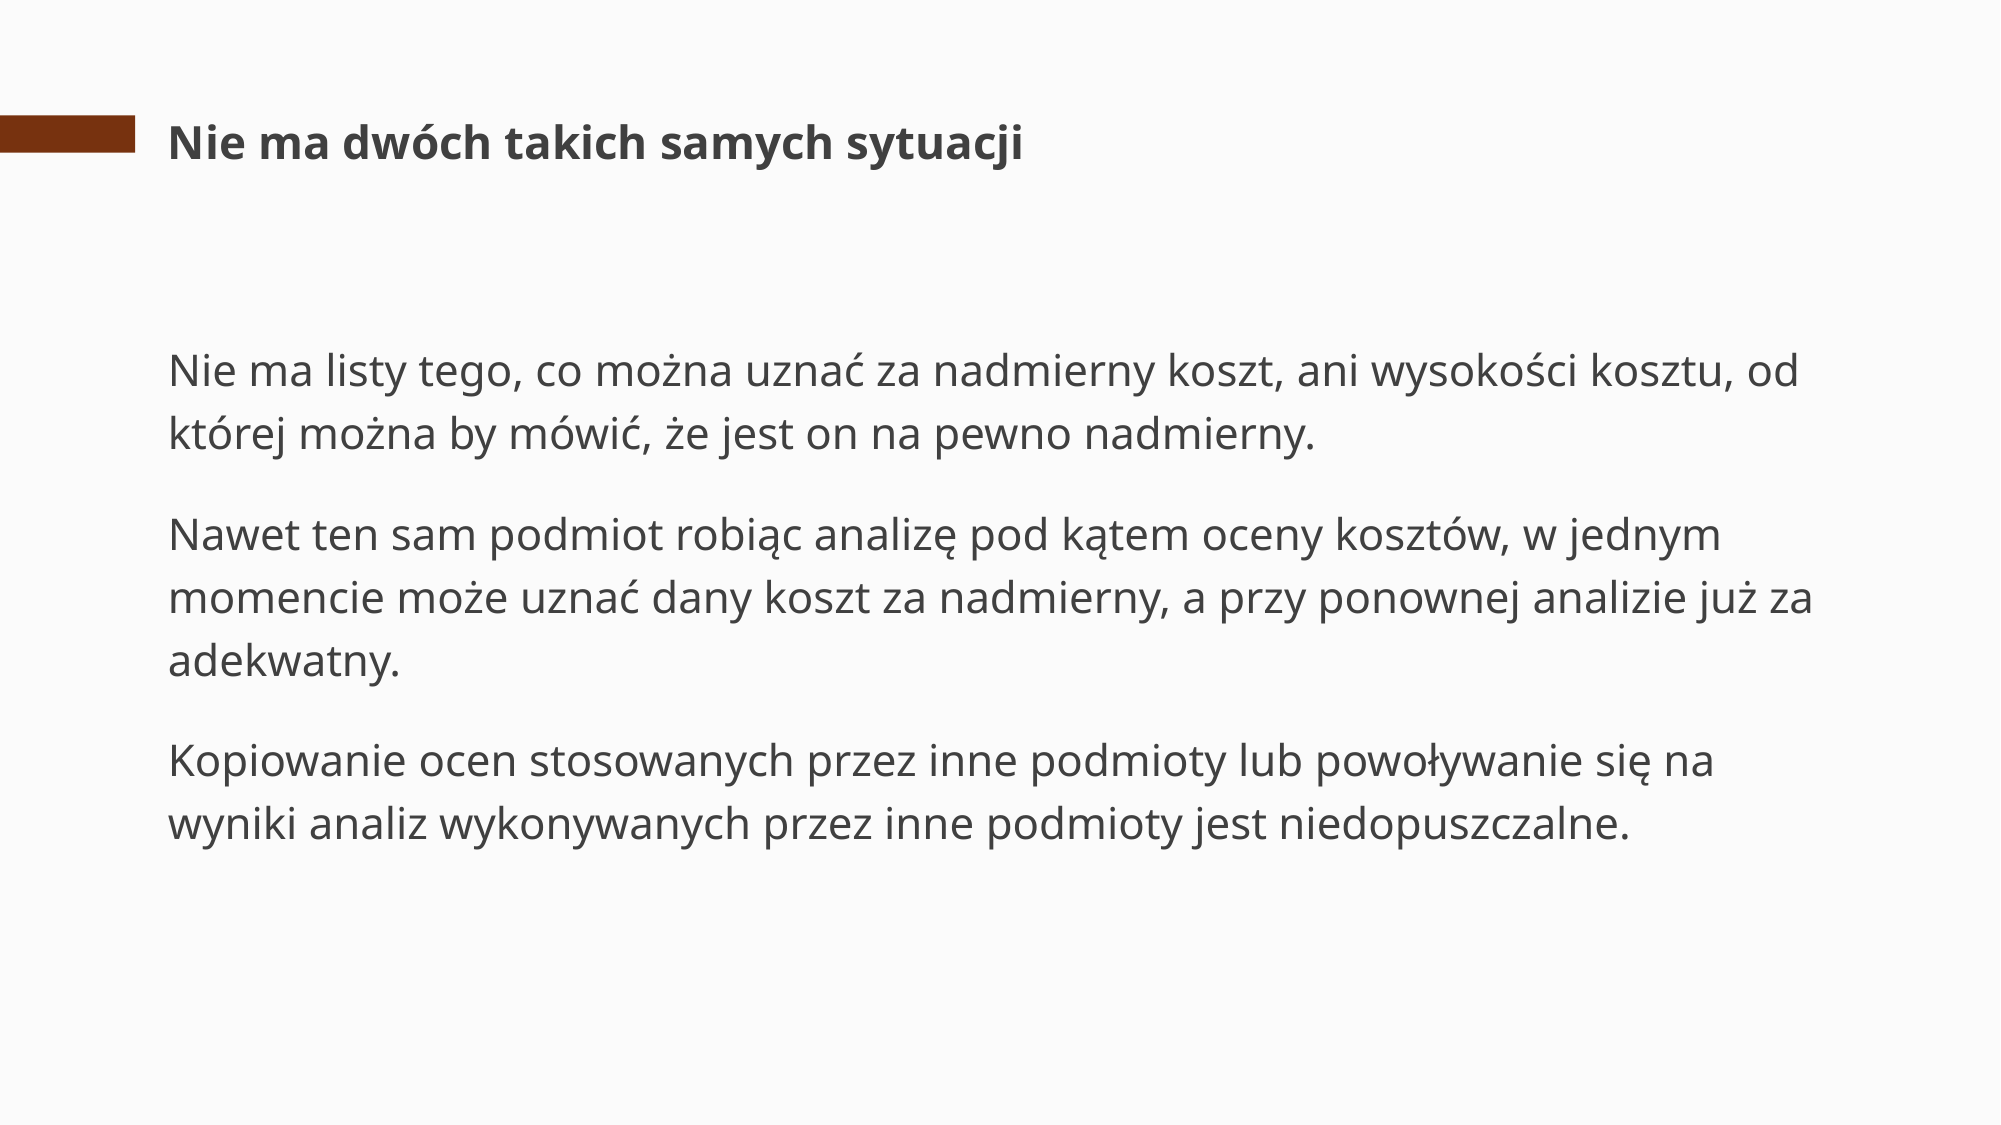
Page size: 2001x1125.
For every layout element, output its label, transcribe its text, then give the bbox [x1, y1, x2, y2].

title Nie ma dwóch takich samych sytuacji [152, 98, 1886, 211]
list Nie ma listy tego, co można uznać za nadmierny koszt, ani wysokości kosztu, od której można by mówić, że jest on na pewno nadmierny. Nawet ten sam podmiot robiąc analizę pod kątem oceny kosztów, w jednym momencie może uznać dany koszt za nadmierny, a przy ponownej analizie już za adekwatny. Kopiowanie ocen stosowanych przez inne podmioty lub powoływanie się na wyniki analiz wykonywanych przez inne podmioty jest niedopuszczalne. [152, 325, 1839, 1069]
